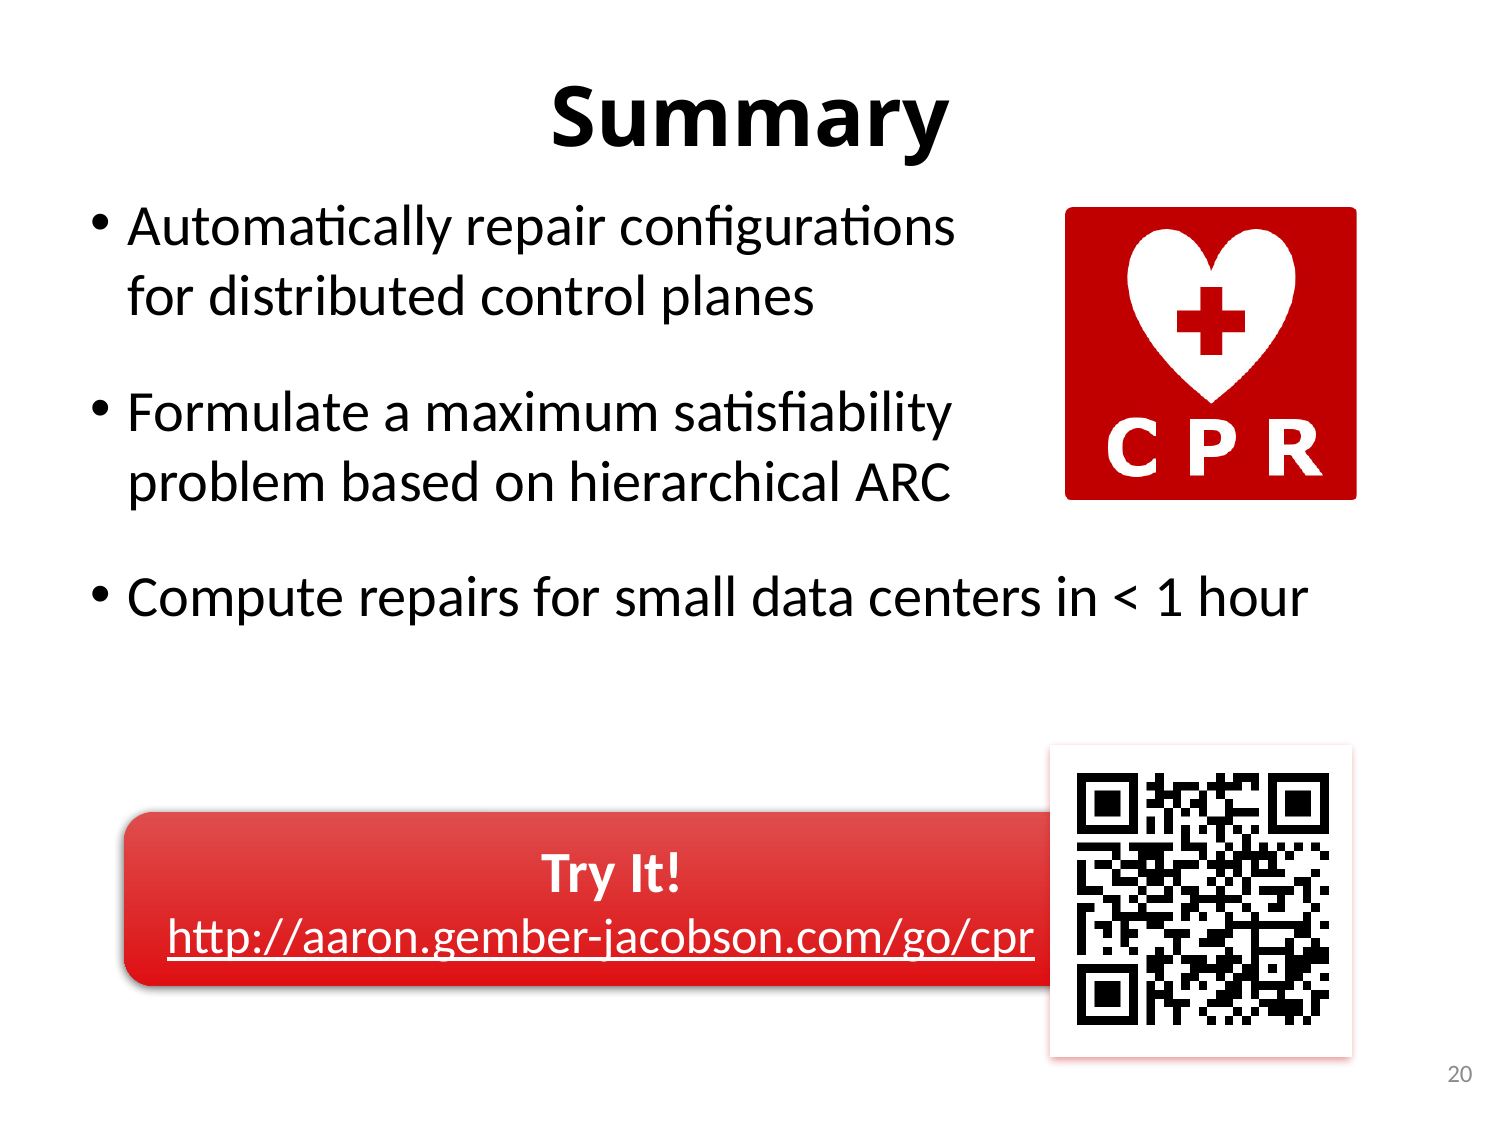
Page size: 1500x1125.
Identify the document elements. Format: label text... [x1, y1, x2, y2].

slide_number 20 [1150, 1042, 1488, 1103]
title Summary [75, 59, 1425, 179]
picture [1064, 207, 1357, 500]
text_box Try It! http://aaron.gember-jacobson.com/go/cpr [124, 811, 1045, 986]
list Automatically repair configurations for distributed control planes Formulate a maximum satisfiability problem based on hierarchical ARC Compute repairs for small data centers in < 1 hour [75, 179, 1425, 1043]
picture [1064, 759, 1338, 1043]
